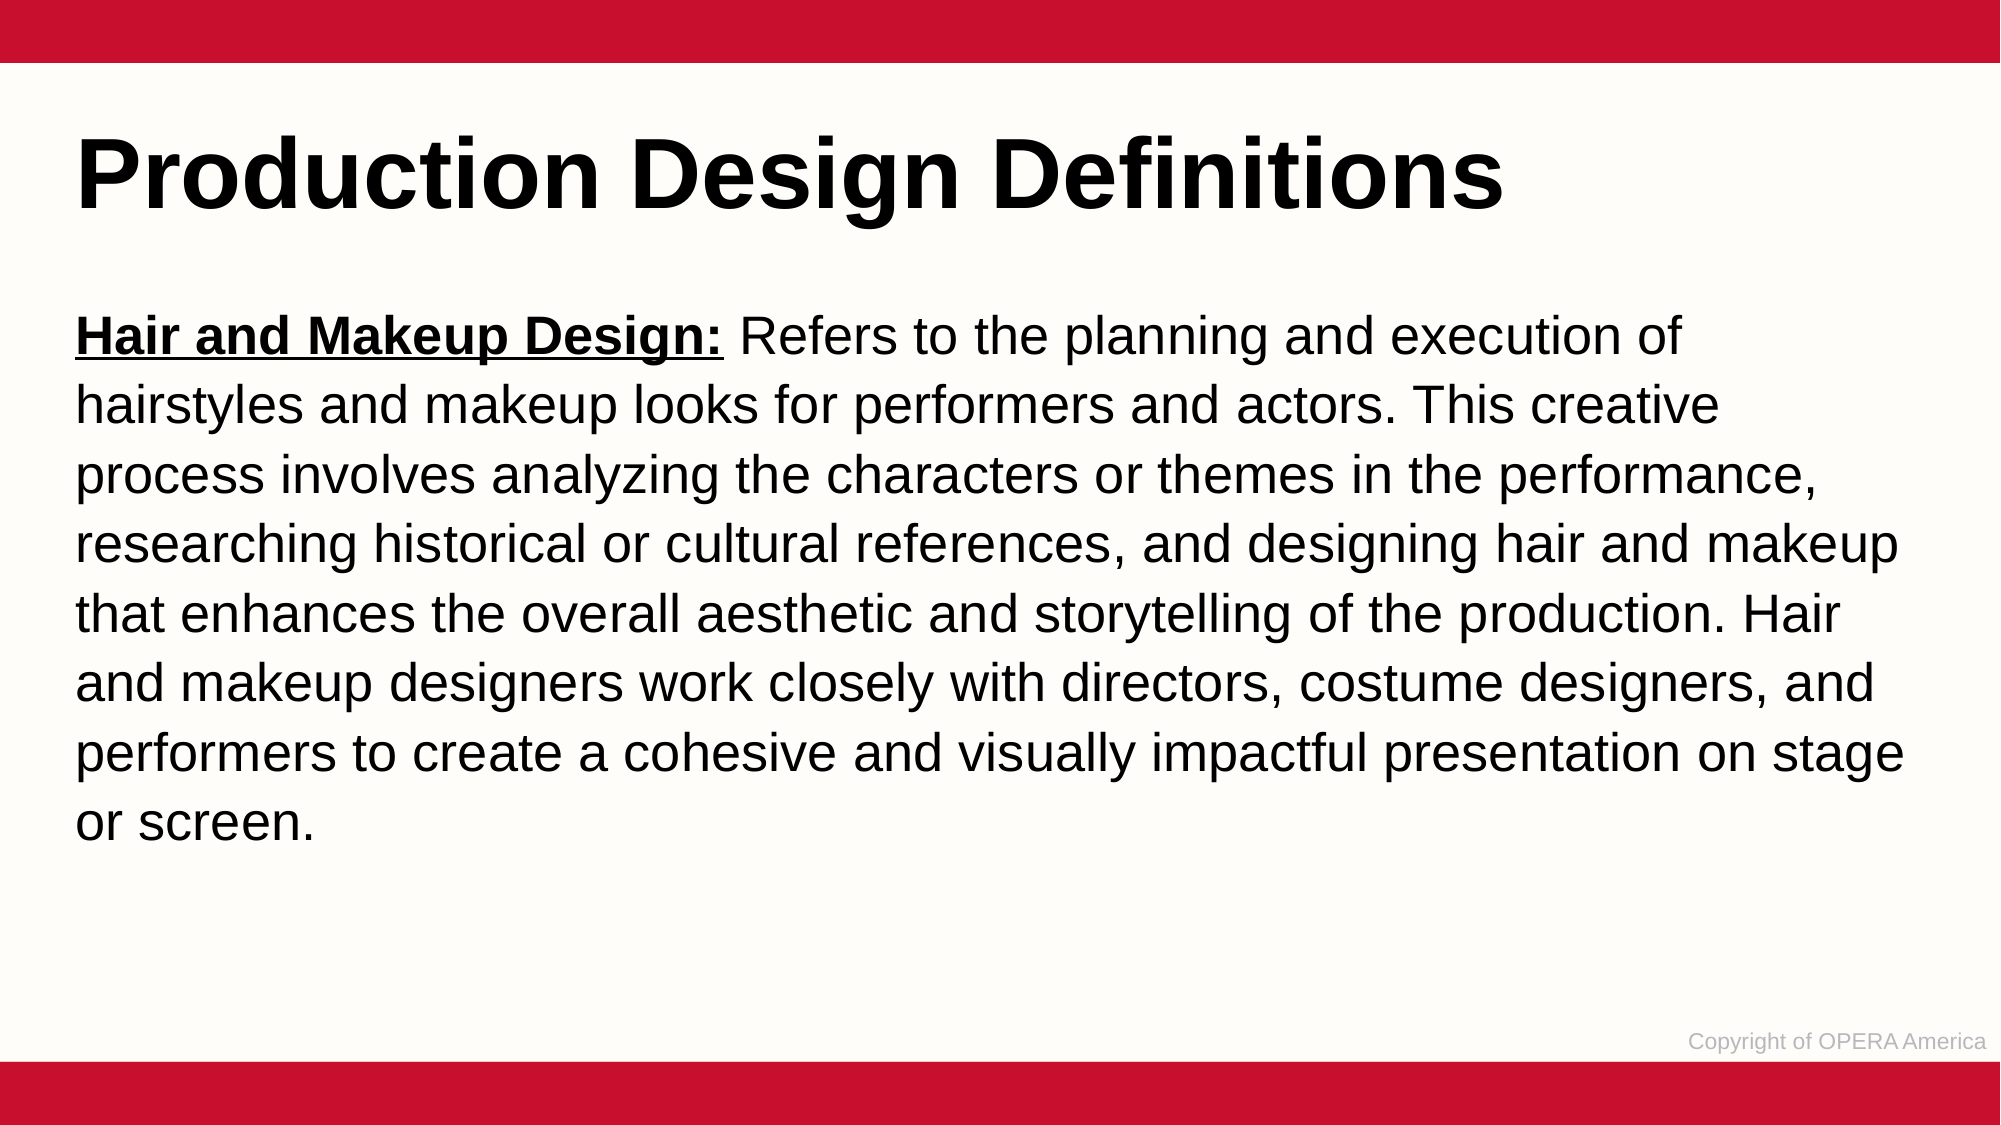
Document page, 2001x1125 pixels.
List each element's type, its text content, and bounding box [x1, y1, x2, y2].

text_box Hair and Makeup Design: Refers to the planning and execution of hairstyles and makeup looks for performers and actors. This creative process involves analyzing the characters or themes in the performance, researching historical or cultural references, and designing hair and makeup that enhances the overall aesthetic and storytelling of the production. Hair and makeup designers work closely with directors, costume designers, and performers to create a cohesive and visually impactful presentation on stage or screen. [60, 288, 1927, 919]
text_box Production Design Definitions [60, 43, 1863, 238]
